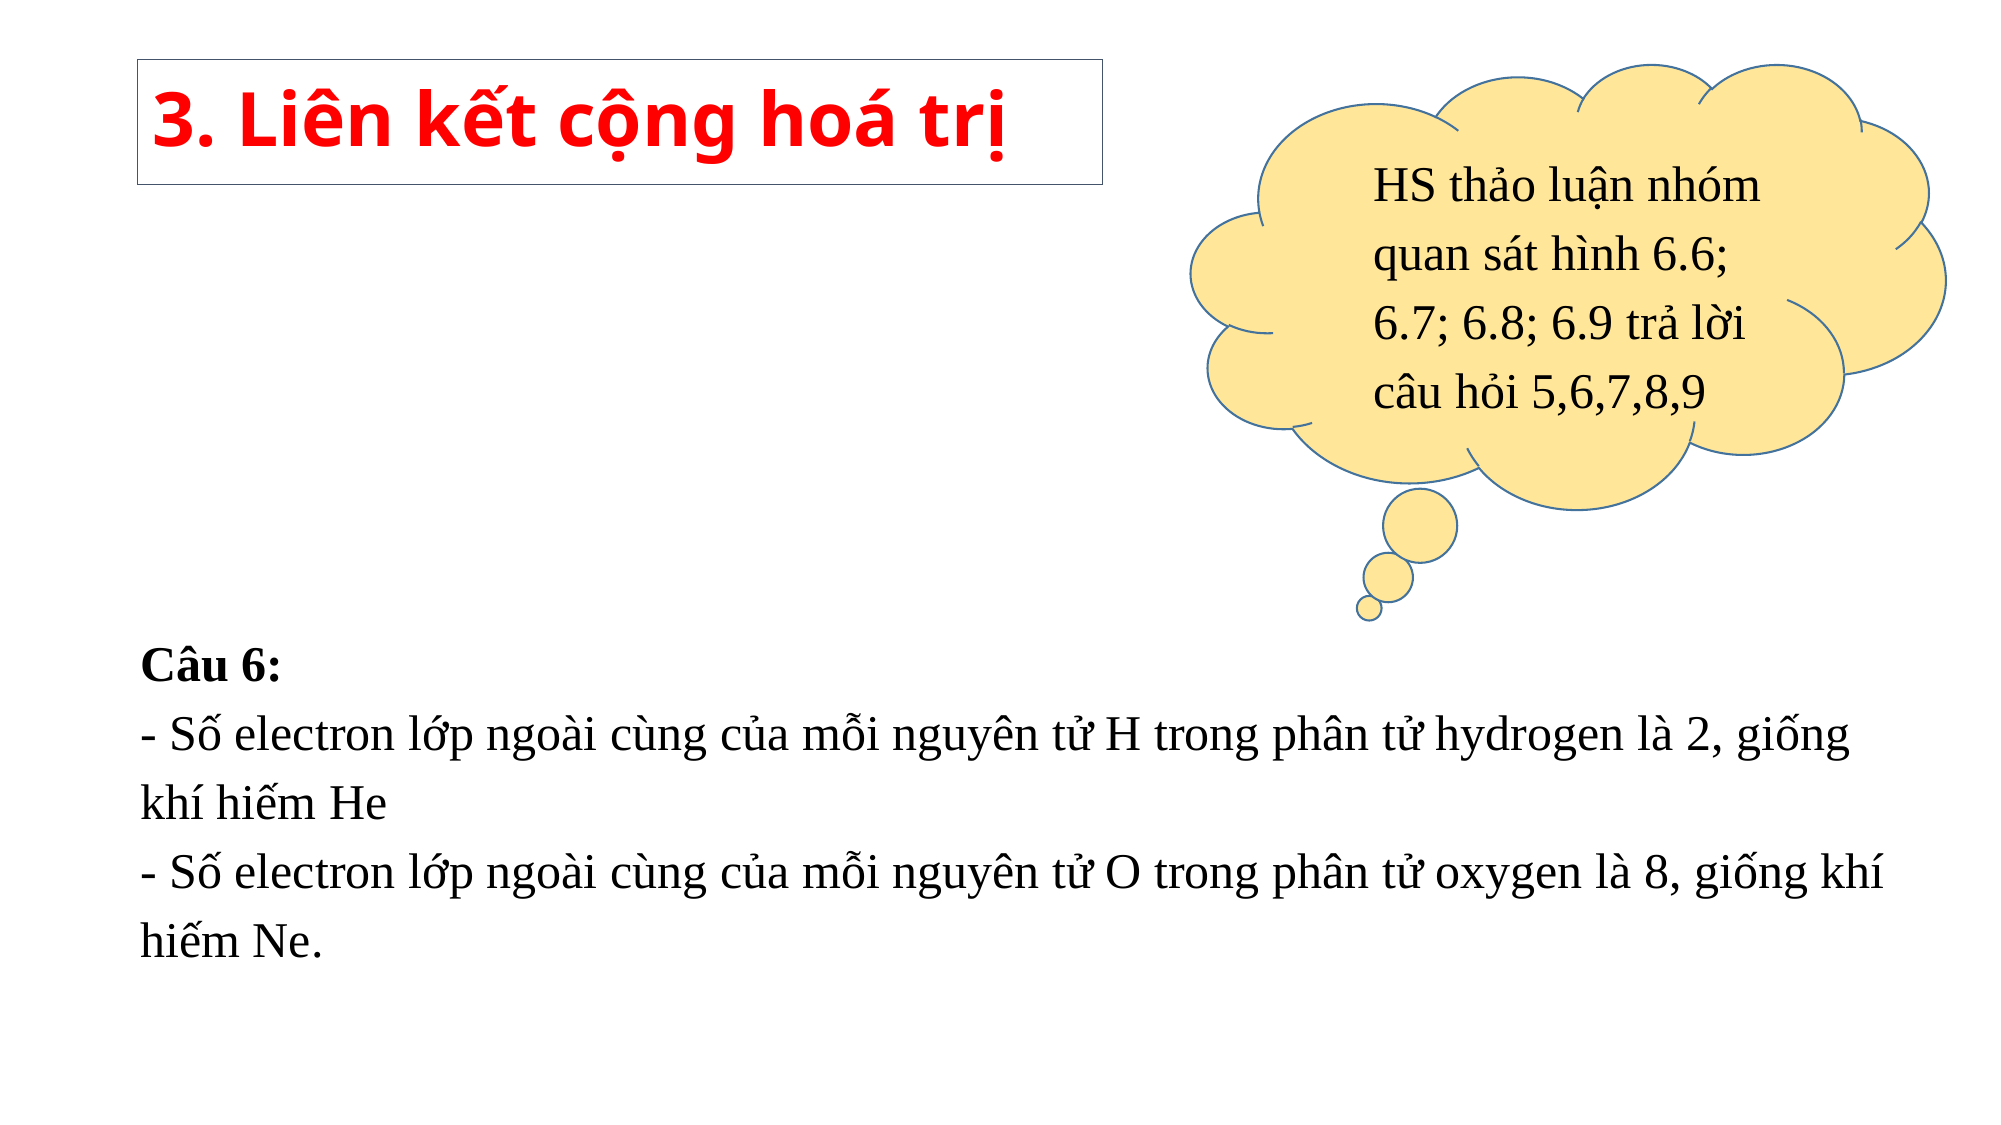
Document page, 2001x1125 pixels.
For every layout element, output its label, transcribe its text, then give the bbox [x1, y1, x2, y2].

text_box [1189, 63, 1947, 512]
text_box HS thảo luận nhóm quan sát hình 6.6; 6.7; 6.8; 6.9 trả lời câu hỏi 5,6,7,8,9 [1358, 134, 1803, 426]
text_box [1355, 487, 1459, 622]
title 3. Liên kết cộng hoá trị [137, 59, 1103, 185]
text_box Câu 6: - Số electron lớp ngoài cùng của mỗi nguyên tử H trong phân tử hydrogen là 2, giống khí hiếm He - Số electron lớp ngoài cùng của mỗi nguyên tử O trong phân tử oxygen là 8, giống khí hiếm Ne. [125, 615, 1913, 975]
